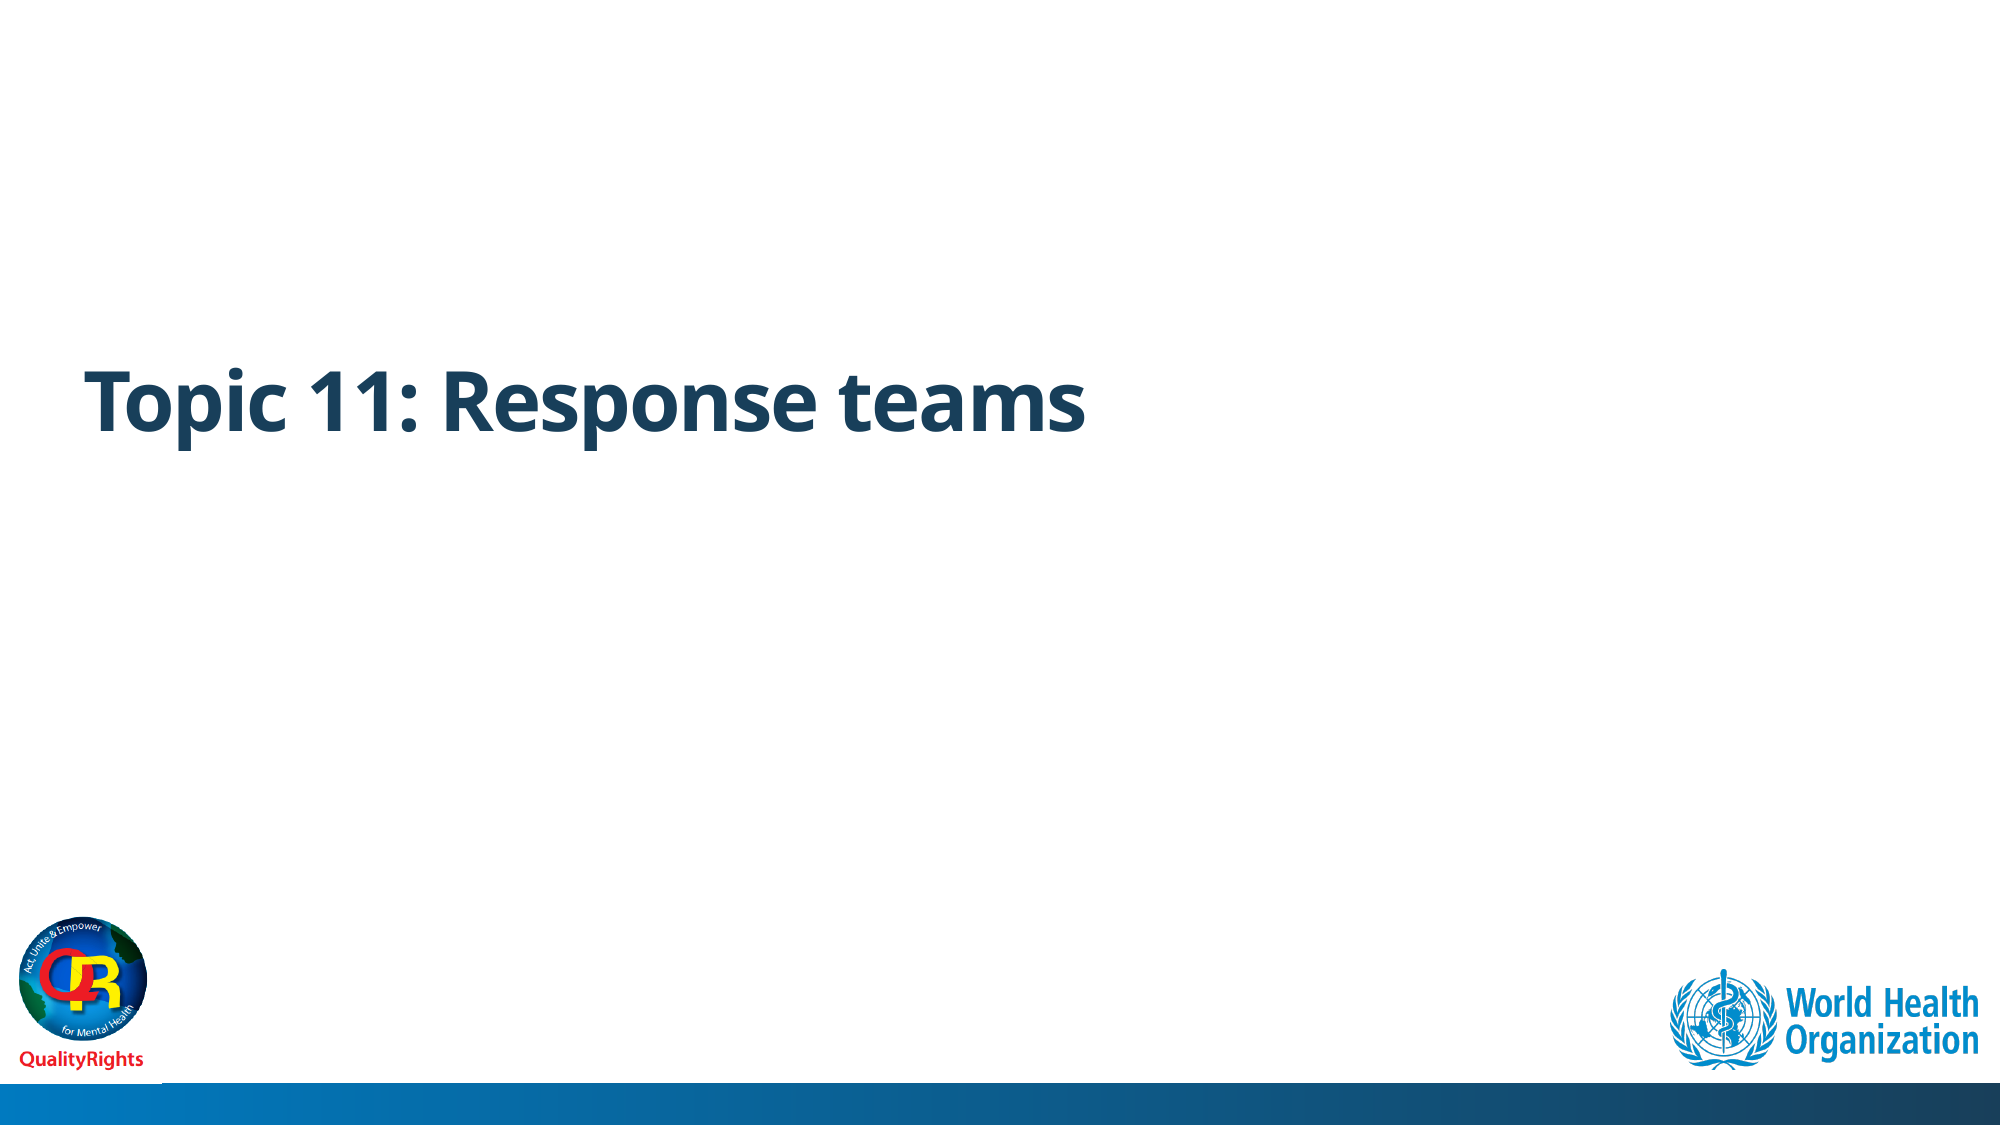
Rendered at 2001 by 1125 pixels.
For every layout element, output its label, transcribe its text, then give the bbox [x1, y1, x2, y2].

title Topic 11: Response teams [83, 379, 1690, 451]
picture [1726, 988, 1733, 999]
picture [0, 899, 162, 1084]
picture [1711, 1021, 1722, 1029]
picture [1716, 1064, 1731, 1070]
picture [1725, 1040, 1747, 1054]
picture [1670, 1029, 1716, 1070]
picture [1670, 969, 1978, 1070]
picture [1678, 1024, 1682, 1034]
